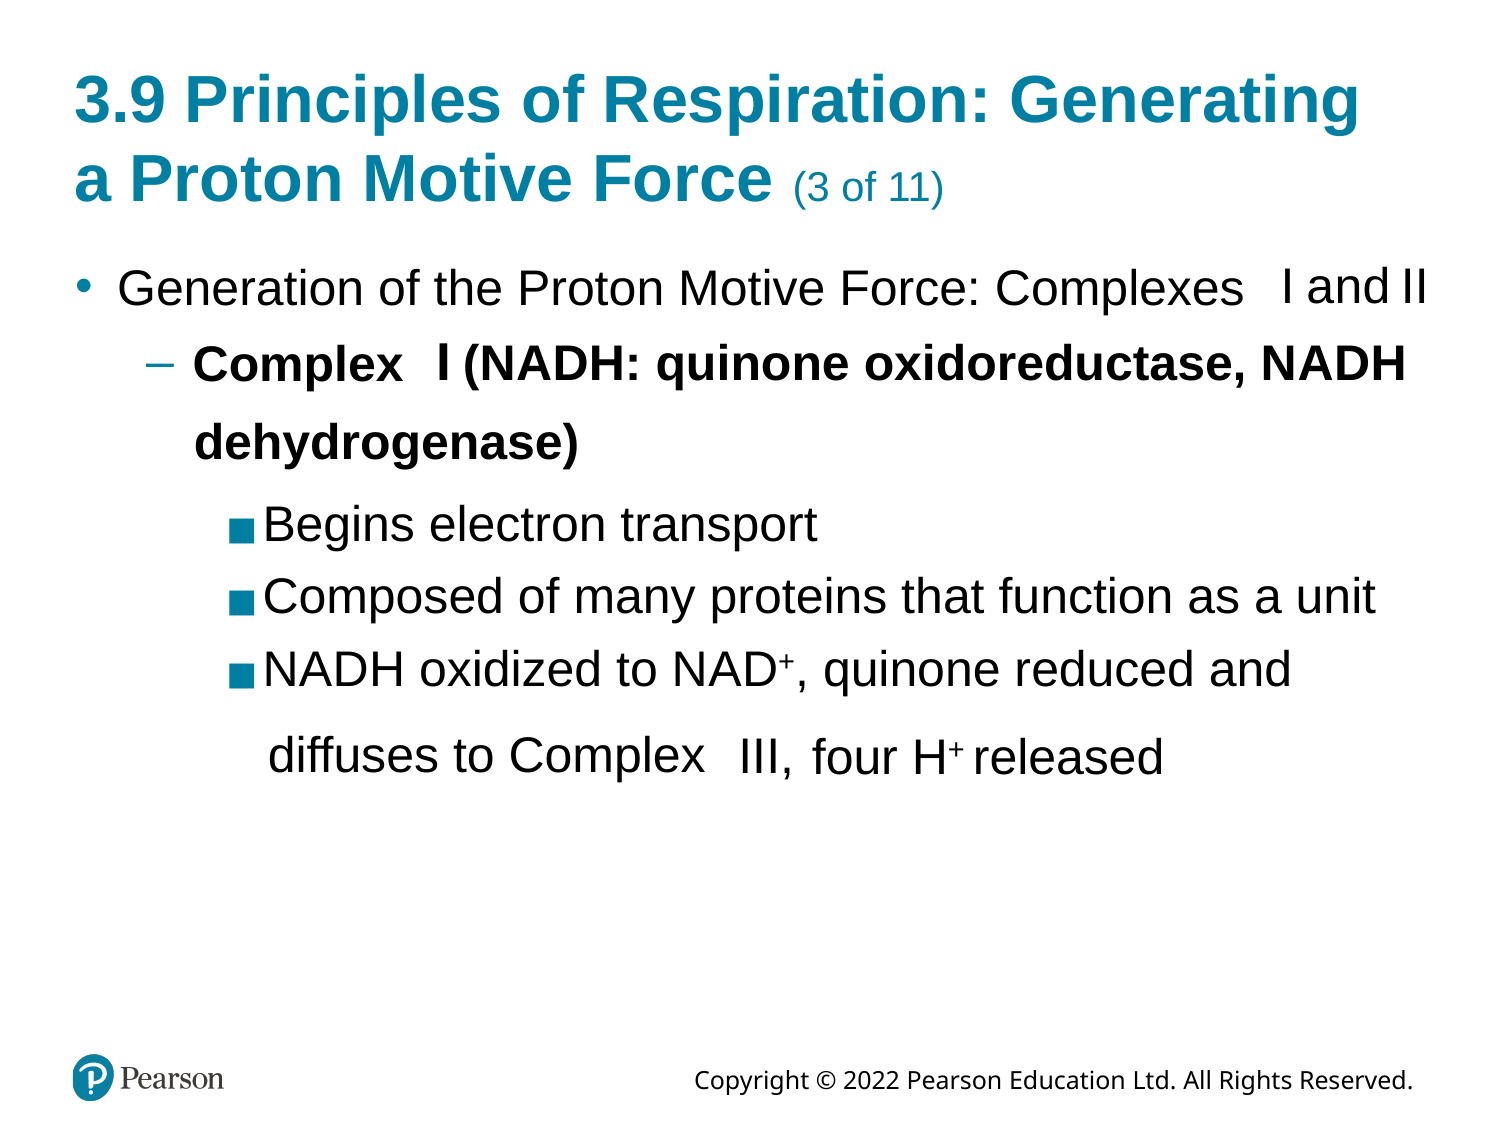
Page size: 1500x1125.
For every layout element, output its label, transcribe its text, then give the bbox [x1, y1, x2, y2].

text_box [435, 335, 454, 386]
title 3.9 Principles of Respiration: Generating a Proton Motive Force (3 of 11) [74, 35, 1400, 216]
list Complex [70, 330, 425, 397]
picture [72, 1054, 88, 1070]
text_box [1280, 261, 1430, 320]
list dehydrogenase) [193, 409, 627, 481]
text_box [738, 731, 796, 791]
list Begins electron transport Composed of many proteins that function as a unit N A D H oxidized to N A D+, quinone reduced and [75, 491, 1425, 708]
list four H+ released [811, 724, 1204, 799]
picture [72, 1087, 83, 1101]
picture [80, 1063, 106, 1088]
list Generation of the Proton Motive Force: Complexes [75, 255, 1270, 323]
picture [98, 1054, 224, 1101]
list (N A D H: quinone oxidoreductase, N A D H [462, 330, 1429, 399]
list diffuses to Complex [267, 722, 726, 791]
